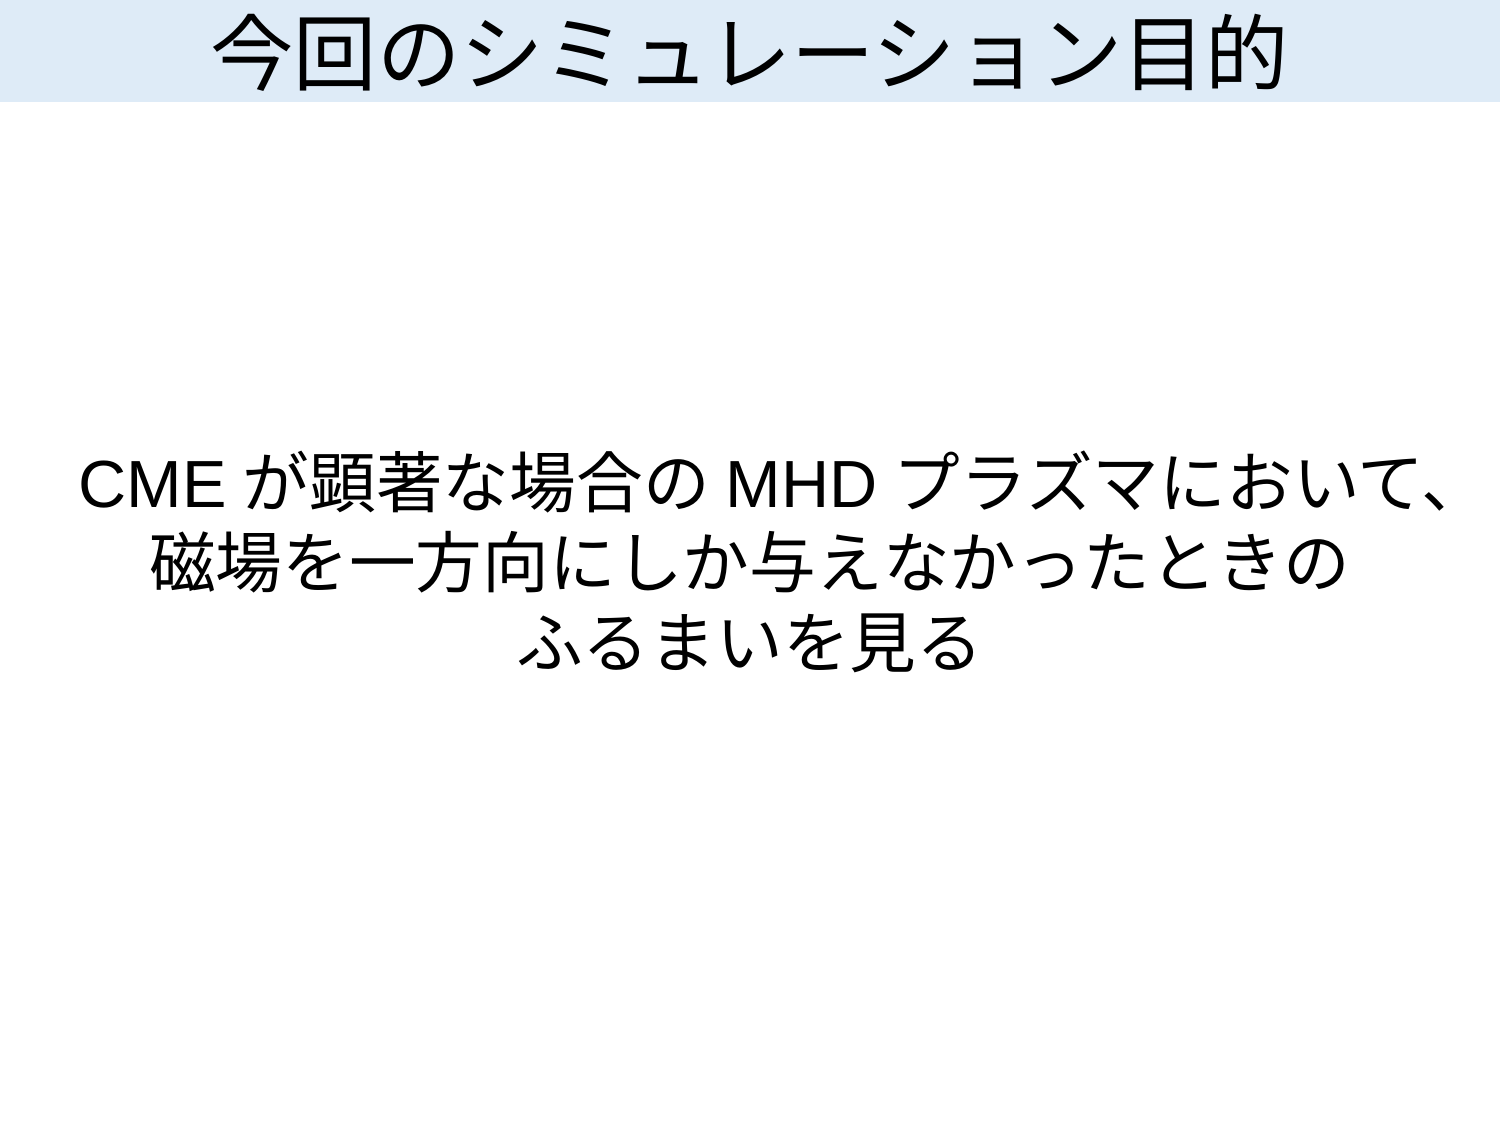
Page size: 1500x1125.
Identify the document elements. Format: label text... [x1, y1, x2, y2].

text_box CMEが顕著な場合のMHDプラズマにおいて、 磁場を一方向にしか与えなかったときの ふるまいを見る [50, 433, 1450, 689]
text_box 今回のシミュレーション目的 [0, 0, 1500, 103]
